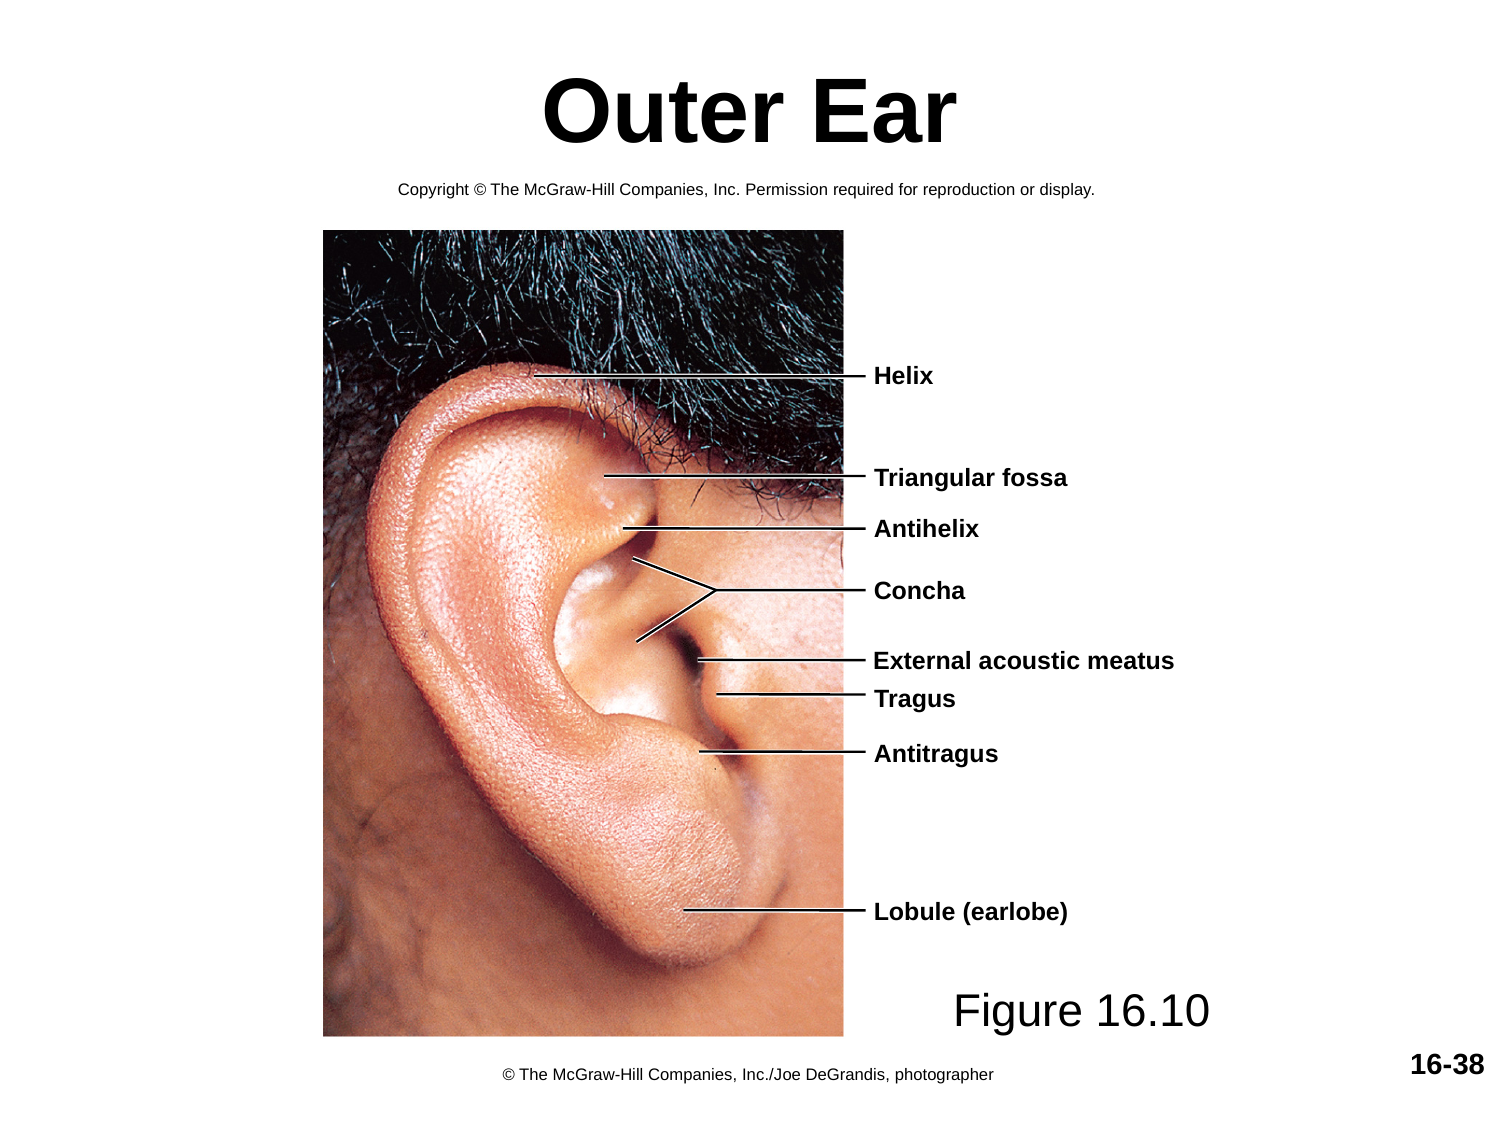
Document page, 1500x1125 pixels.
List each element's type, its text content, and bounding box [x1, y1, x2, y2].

text_box Triangular fossa [874, 461, 1069, 492]
picture [319, 227, 846, 1039]
text_box Tragus [874, 682, 957, 712]
text_box Copyright © The McGraw-Hill Companies, Inc. Permission required for reproduction or display. [292, 171, 1203, 207]
text_box Lobule (earlobe) [873, 895, 1069, 926]
text_box Figure 16.10 [938, 973, 1312, 1043]
title Outer Ear [0, 12, 1500, 201]
slide_number 16-38 [1362, 1037, 1500, 1125]
text_box External acoustic meatus [873, 645, 1176, 675]
text_box Concha [873, 574, 966, 605]
text_box Antihelix [873, 512, 980, 542]
text_box Antitragus [873, 737, 999, 767]
text_box Helix [873, 359, 934, 390]
text_box © The McGraw-Hill Companies, Inc./Joe DeGrandis, photographer [293, 1056, 1204, 1091]
